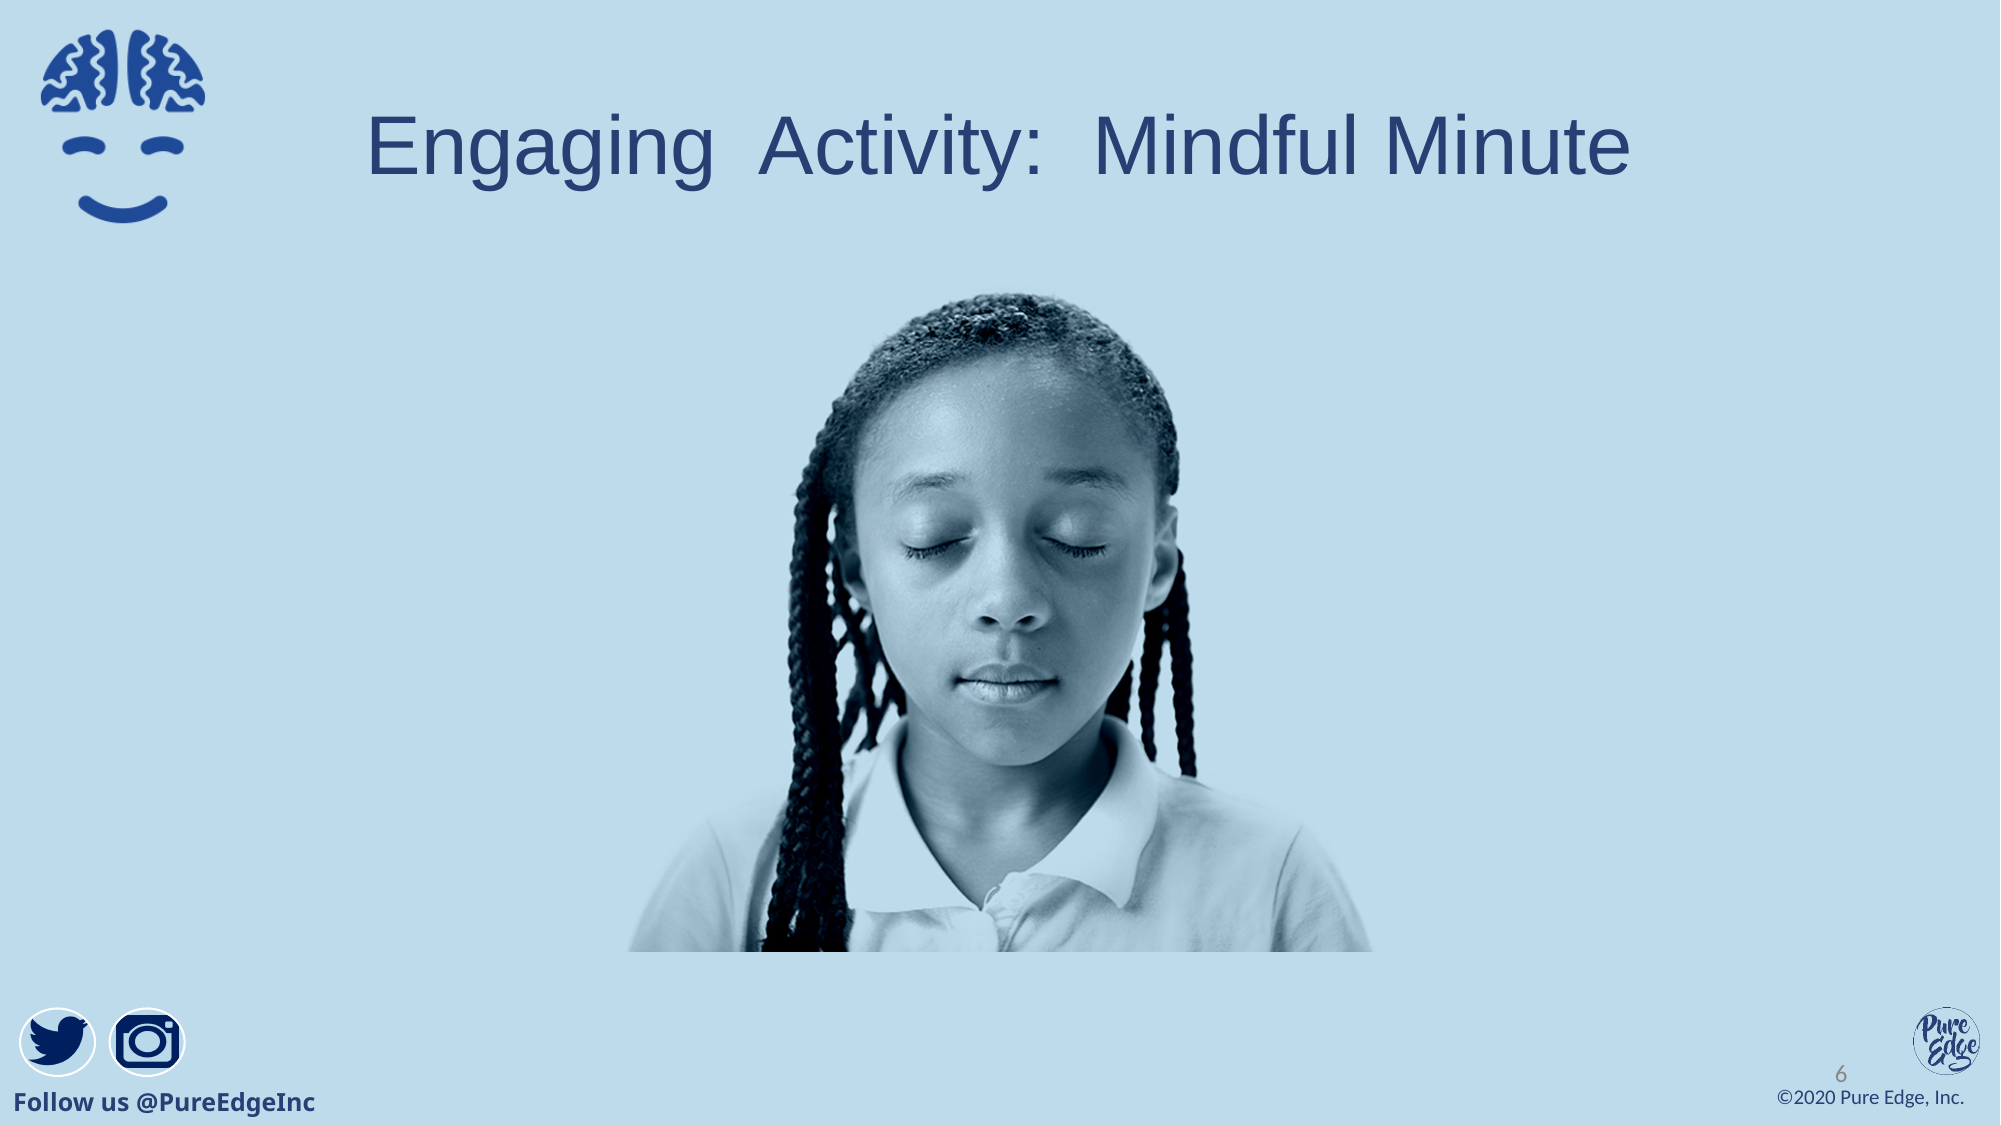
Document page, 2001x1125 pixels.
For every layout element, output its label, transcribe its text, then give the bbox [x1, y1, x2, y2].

picture [1912, 1007, 1981, 1076]
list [607, 263, 1393, 952]
slide_number 6 [1412, 1042, 1863, 1103]
picture [15, 18, 231, 235]
title Engaging Activity: Mindful Minute [0, 39, 2000, 244]
text_box Follow us @PureEdgeInc [0, 1079, 494, 1125]
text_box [19, 1008, 185, 1077]
text_box ©2020 Pure Edge, Inc. [1681, 1075, 1980, 1116]
